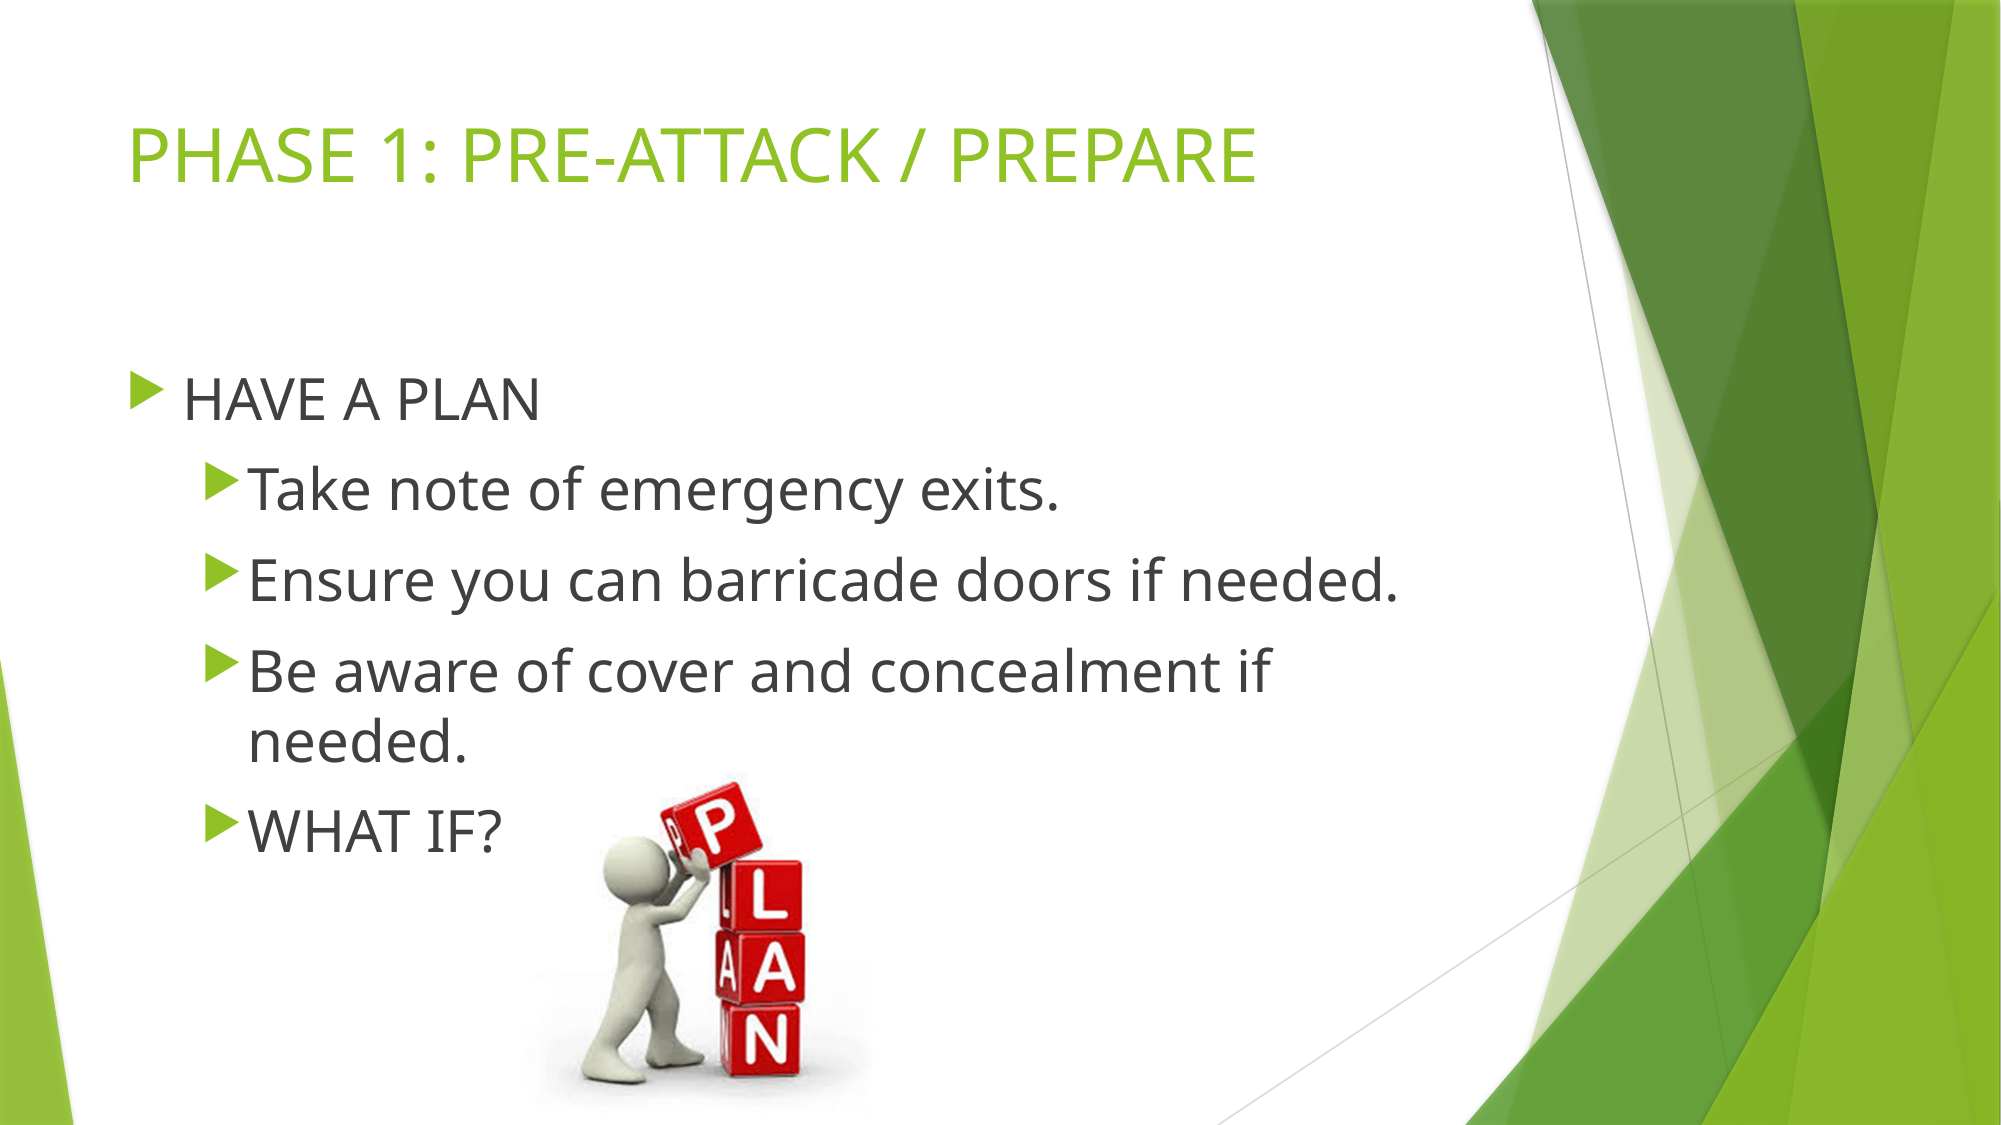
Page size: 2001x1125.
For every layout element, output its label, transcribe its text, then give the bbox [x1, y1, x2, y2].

list HAVE A PLAN Take note of emergency exits. Ensure you can barricade doors if needed. Be aware of cover and concealment if needed. WHAT IF? [111, 354, 1522, 992]
title PHASE 1: PRE-ATTACK / PREPARE [111, 99, 1522, 317]
picture [520, 759, 874, 1113]
